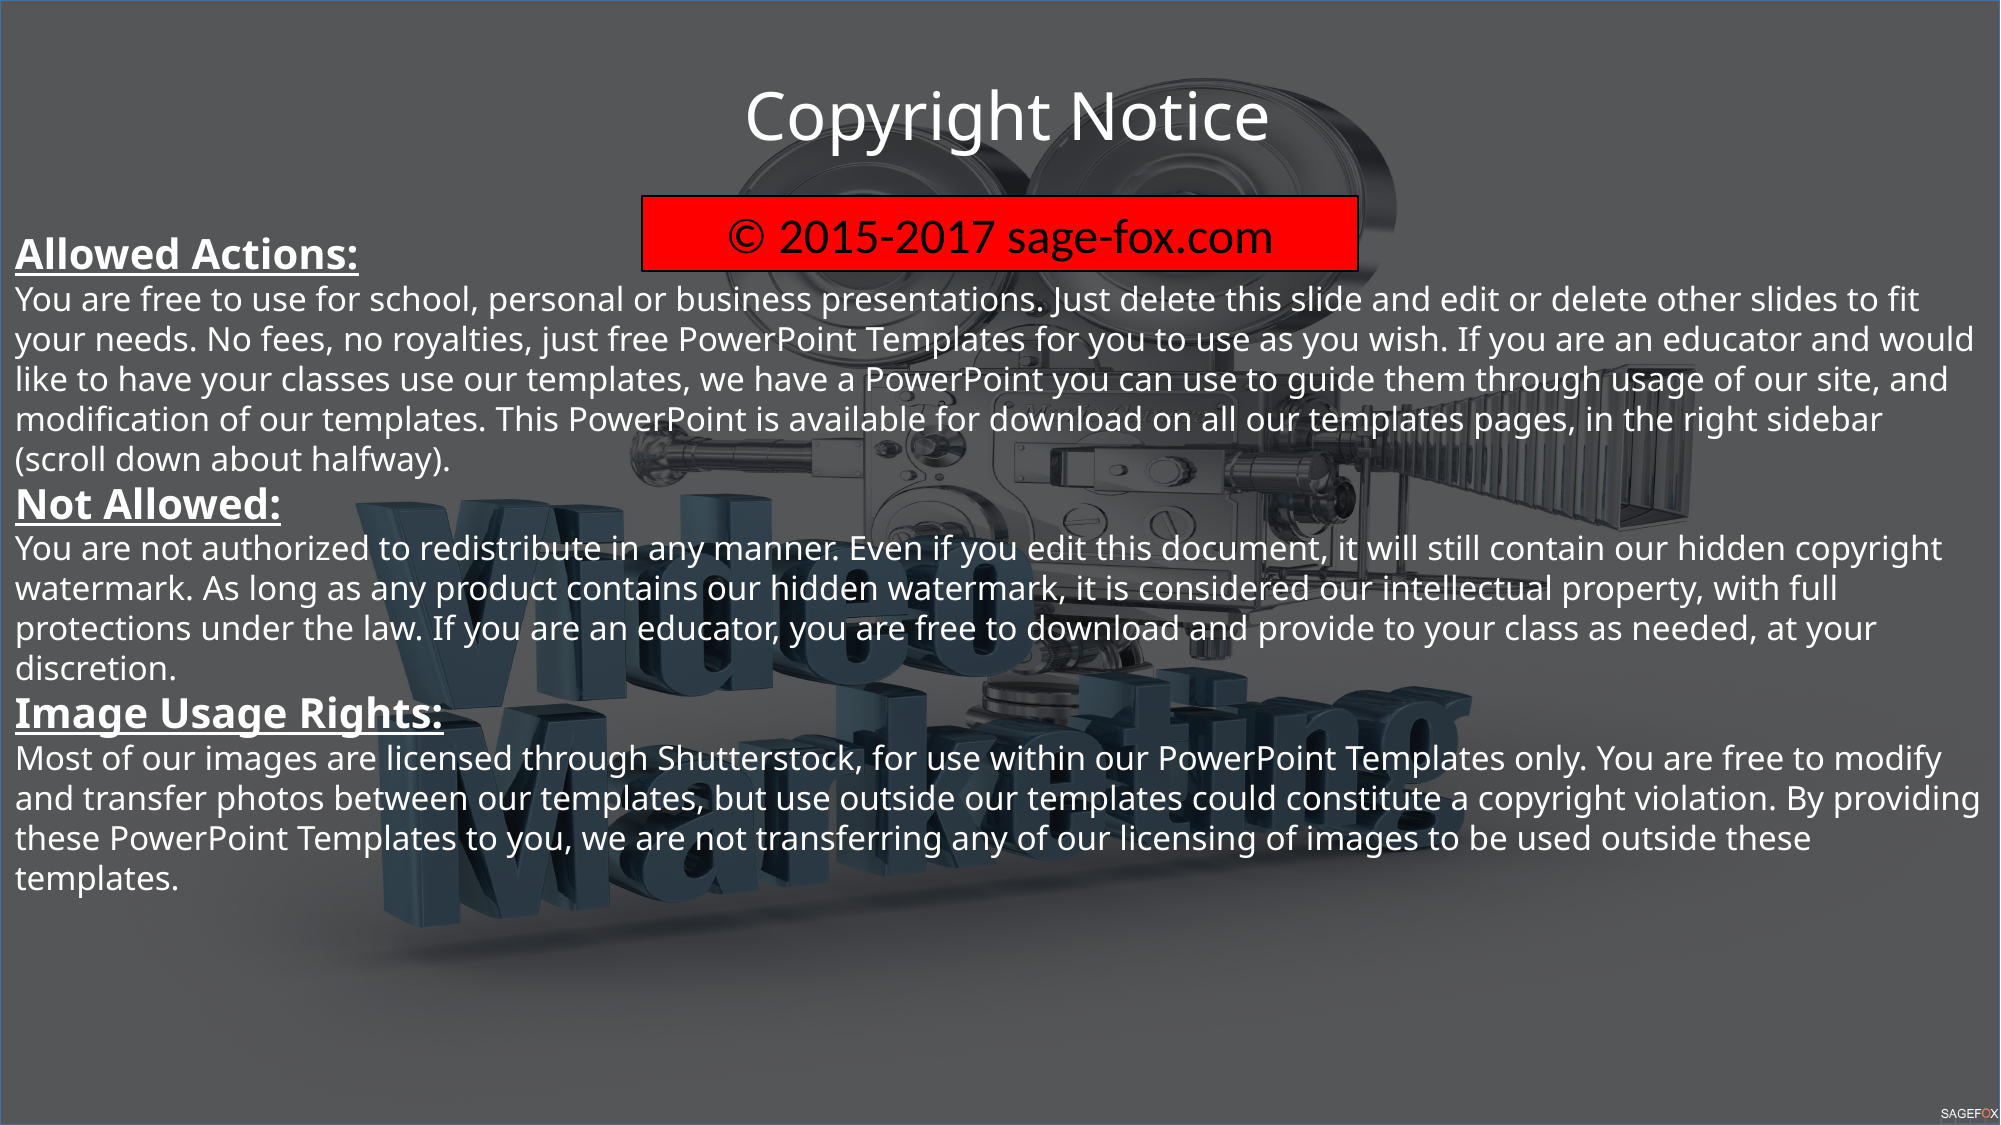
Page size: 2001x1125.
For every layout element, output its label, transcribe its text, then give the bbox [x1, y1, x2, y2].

title Copyright Notice [493, 60, 1524, 178]
text_box Allowed Actions: You are free to use for school, personal or business presentations. Just delete this slide and edit or delete other slides to fit your needs. No fees, no royalties, just free PowerPoint Templates for you to use as you wish. If you are an educator and would like to have your classes use our templates, we have a PowerPoint you can use to guide them through usage of our site, and modification of our templates. This PowerPoint is available for download on all our templates pages, in the right sidebar (scroll down about halfway). Not Allowed: You are not authorized to redistribute in any manner. Even if you edit this document, it will still contain our hidden copyright watermark. As long as any product contains our hidden watermark, it is considered our intellectual property, with full protections under the law. If you are an educator, you are free to download and provide to your class as needed, at your discretion. Image Usage Rights: Most of our images are licensed through Shutterstock, for use within our PowerPoint Templates only. You are free to modify and transfer photos between our templates, but use outside our templates could constitute a copyright violation. By providing these PowerPoint Templates to you, we are not transferring any of our licensing of images to be used outside these templates. [0, 0, 2000, 1125]
text_box © 2015-2017 sage-fox.com [641, 196, 1358, 272]
